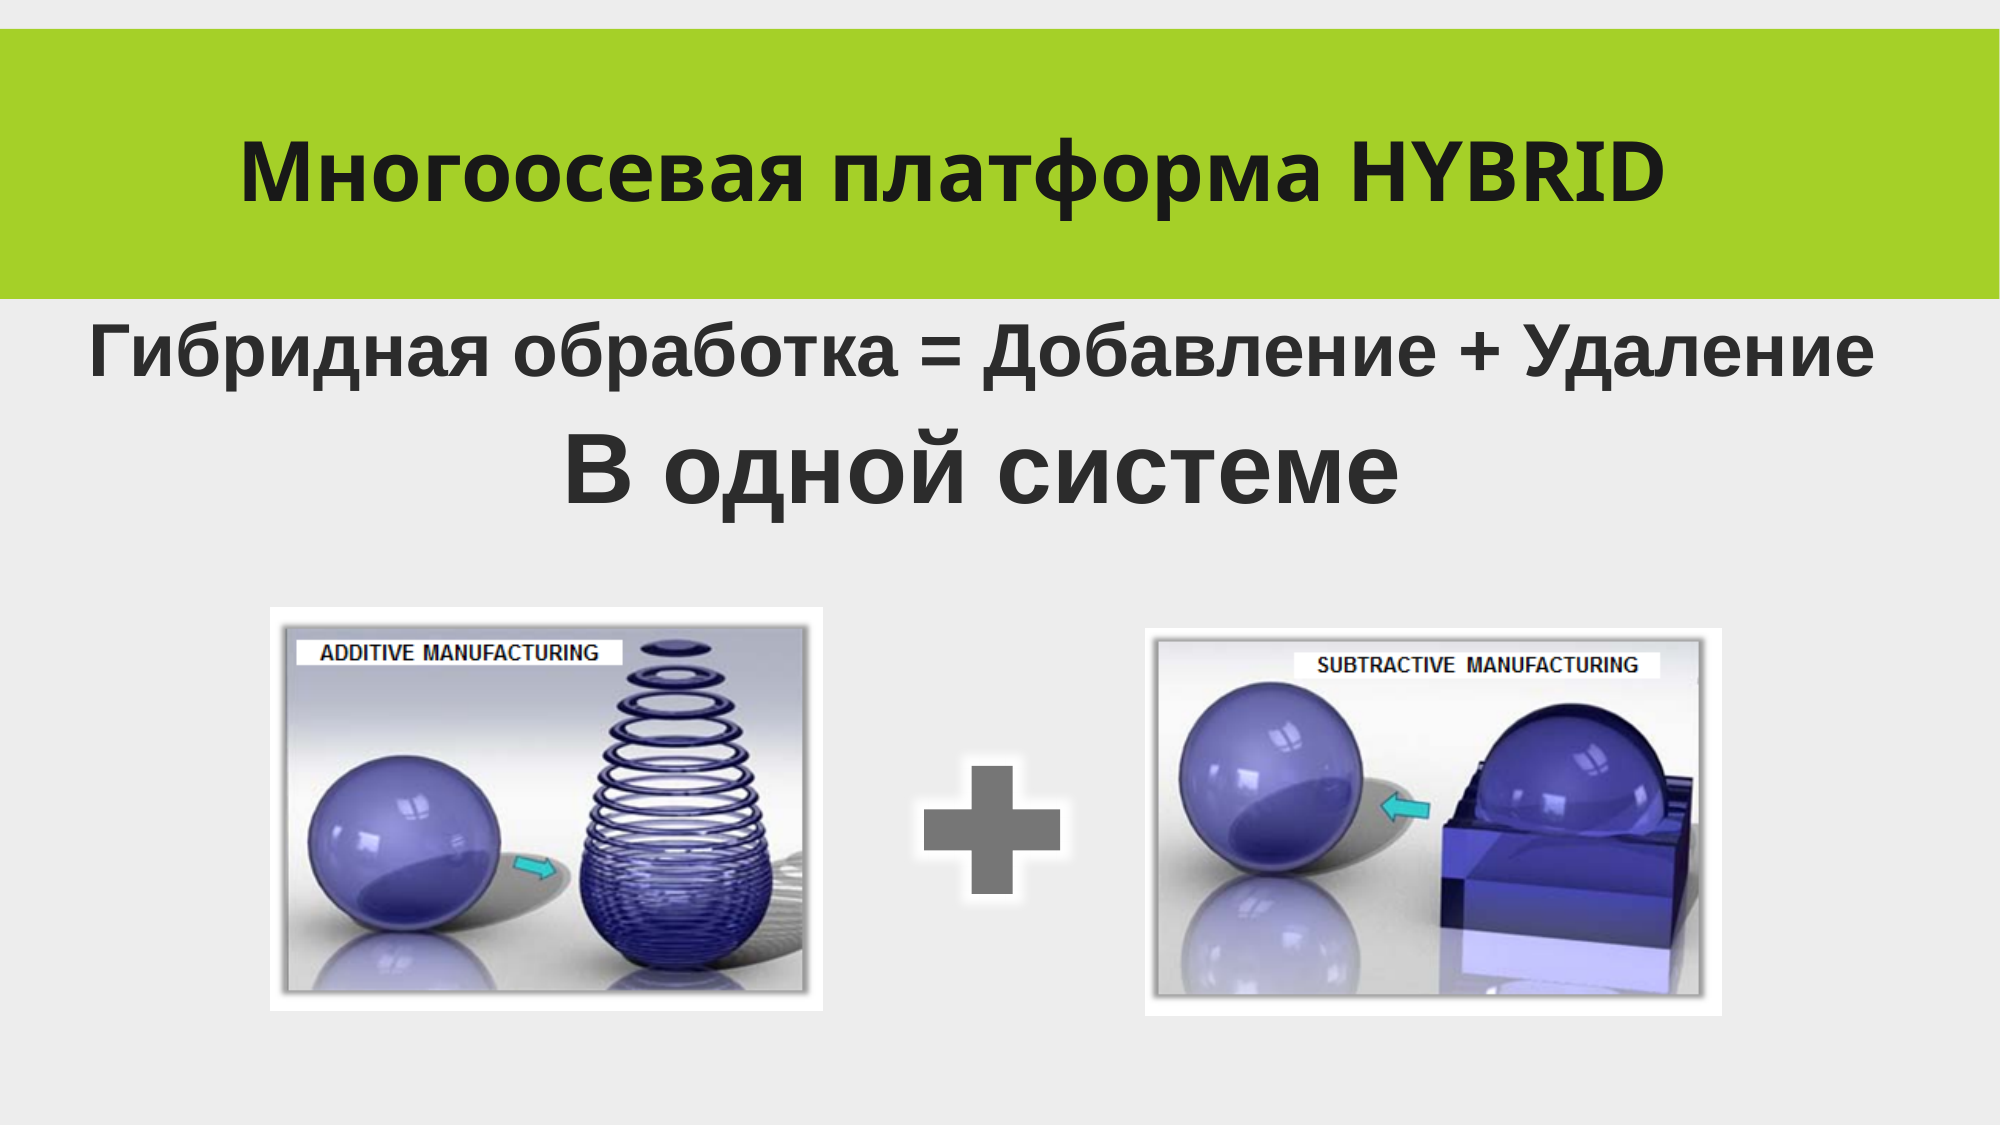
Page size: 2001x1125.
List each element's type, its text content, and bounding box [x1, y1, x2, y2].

picture [1145, 628, 1722, 1016]
text_box Многоосевая платформа HYBRID [222, 51, 1828, 300]
text_box [924, 765, 1061, 894]
picture [270, 607, 824, 1011]
text_box Гибридная обработка = Добавление + Удаление В одной системе [0, 285, 1965, 1065]
